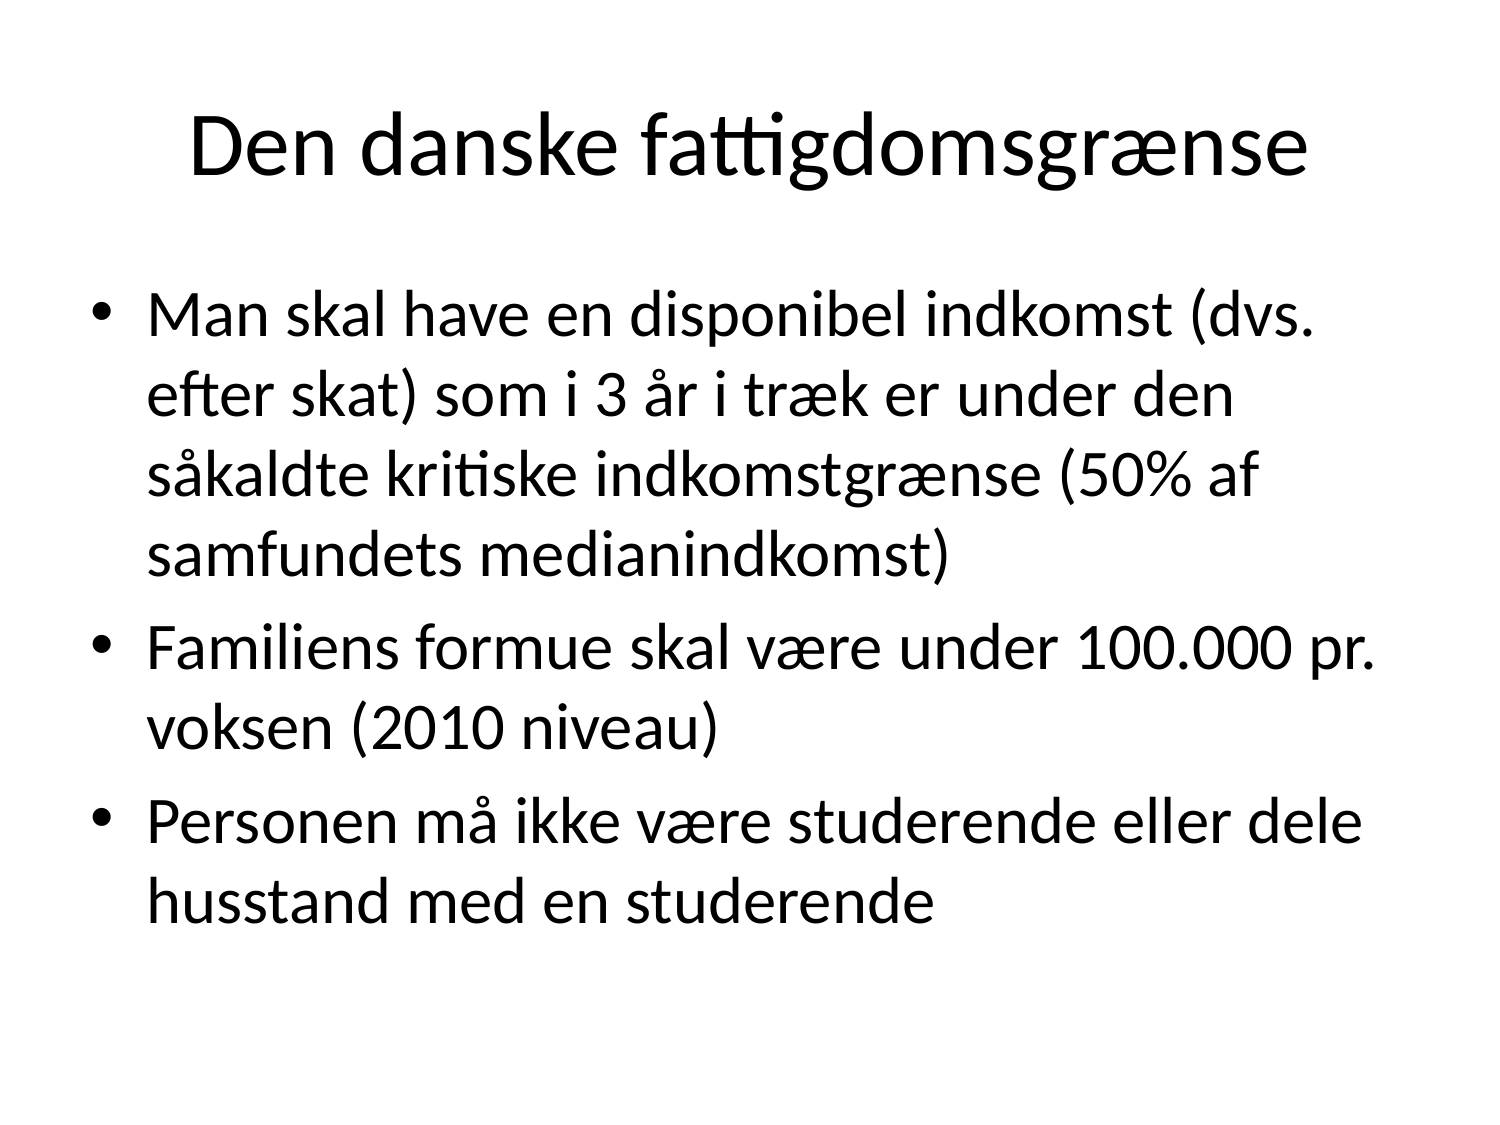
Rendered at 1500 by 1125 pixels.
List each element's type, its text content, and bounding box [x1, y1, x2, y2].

list Man skal have en disponibel indkomst (dvs. efter skat) som i 3 år i træk er under den såkaldte kritiske indkomstgrænse (50% af samfundets medianindkomst) Familiens formue skal være under 100.000 pr. voksen (2010 niveau) Personen må ikke være studerende eller dele husstand med en studerende [75, 262, 1425, 1005]
title Den danske fattigdomsgrænse [75, 45, 1425, 233]
